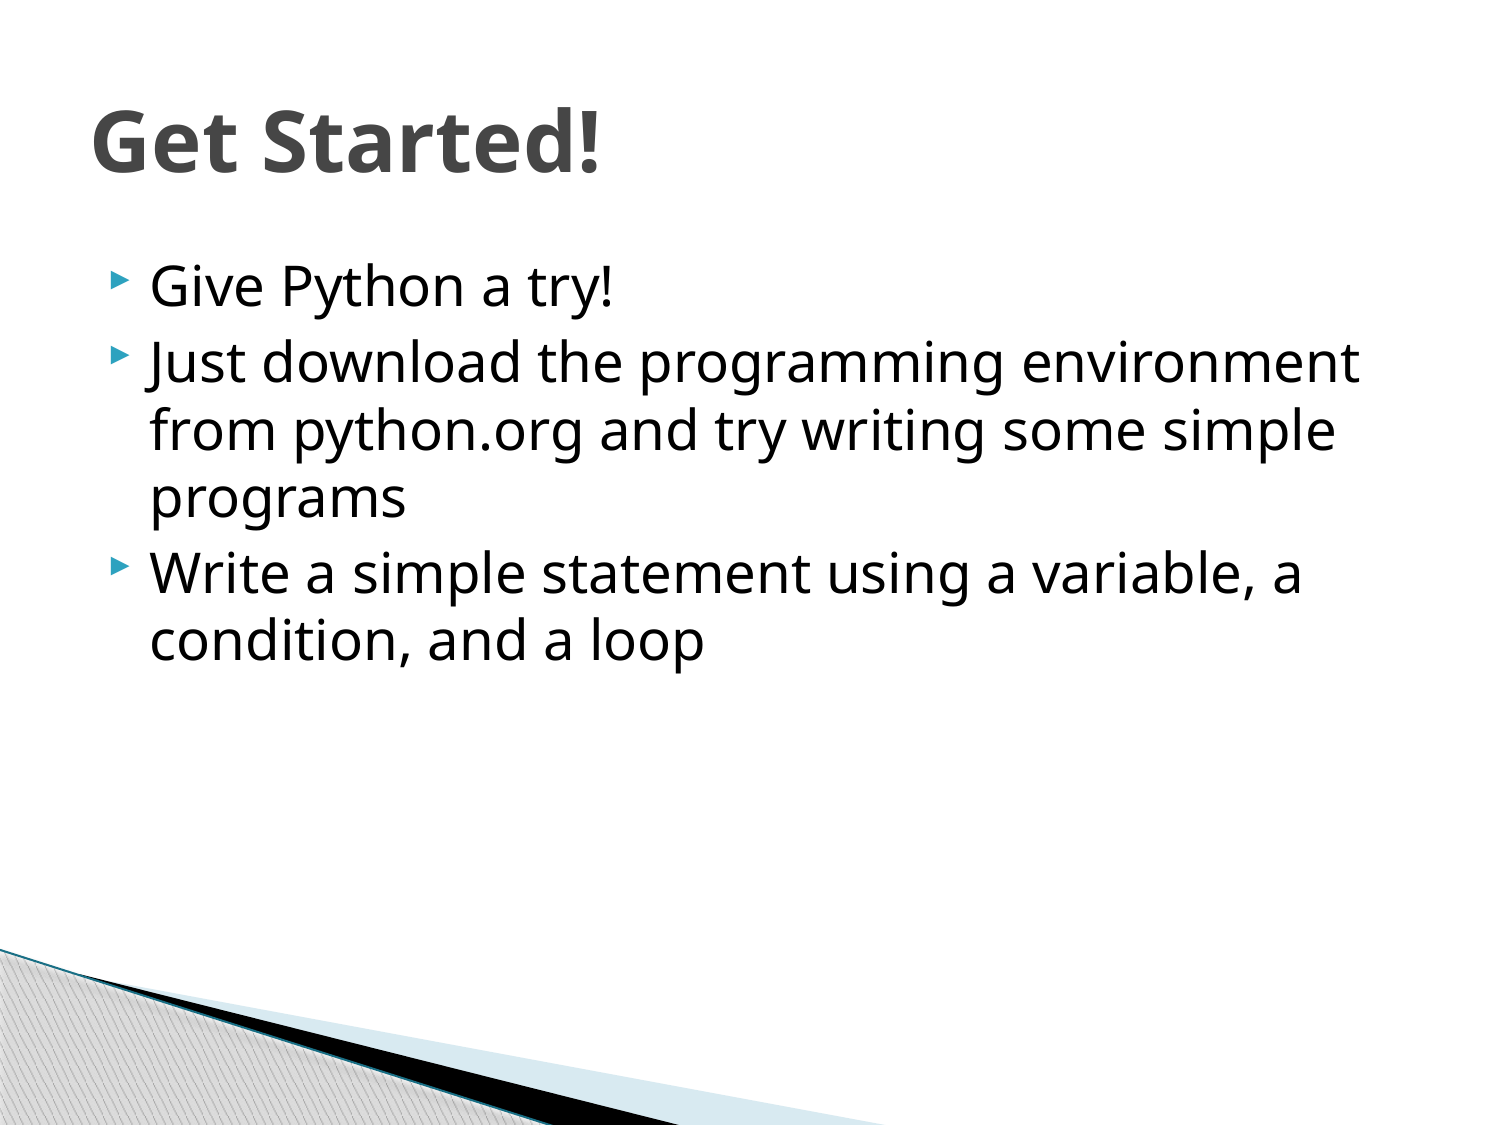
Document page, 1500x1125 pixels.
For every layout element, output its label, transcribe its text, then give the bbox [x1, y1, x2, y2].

title Get Started! [75, 45, 1425, 233]
list Give Python a try! Just download the programming environment from python.org and try writing some simple programs Write a simple statement using a variable, a condition, and a loop [75, 243, 1425, 986]
